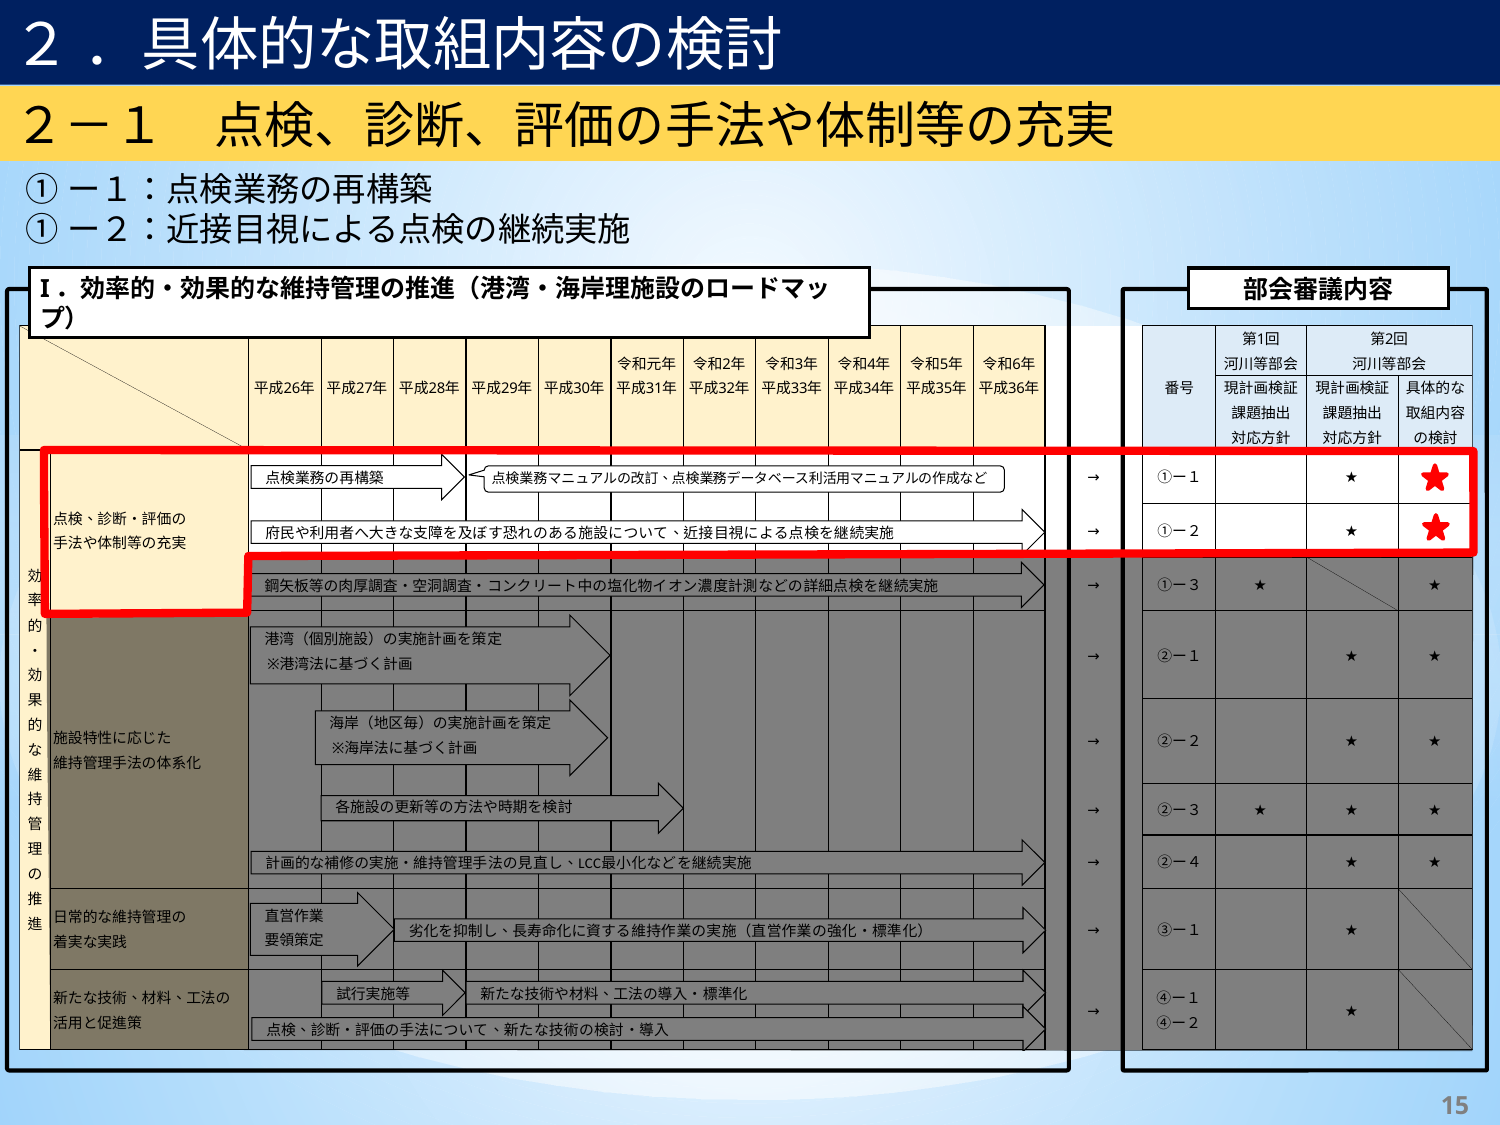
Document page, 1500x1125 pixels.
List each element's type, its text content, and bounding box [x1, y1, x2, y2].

text_box 部会審議内容 [1188, 268, 1449, 309]
text_box [5, 287, 1071, 1072]
text_box [1121, 287, 1489, 1072]
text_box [18, 325, 1474, 1051]
text_box ①ー１：点検業務の再構築 ①ー２：近接目視による点検の継続実施 [11, 160, 1065, 256]
text_box I．効率的・効果的な維持管理の推進（港湾・海岸理施設のロードマップ） [29, 267, 870, 322]
text_box ２ ．具体的な取組内容の検討 [0, 0, 1500, 85]
text_box ２－１ 点検、診断、評価の手法や体制等の充実 [0, 86, 1500, 161]
slide_number 15 [1305, 1076, 1500, 1125]
